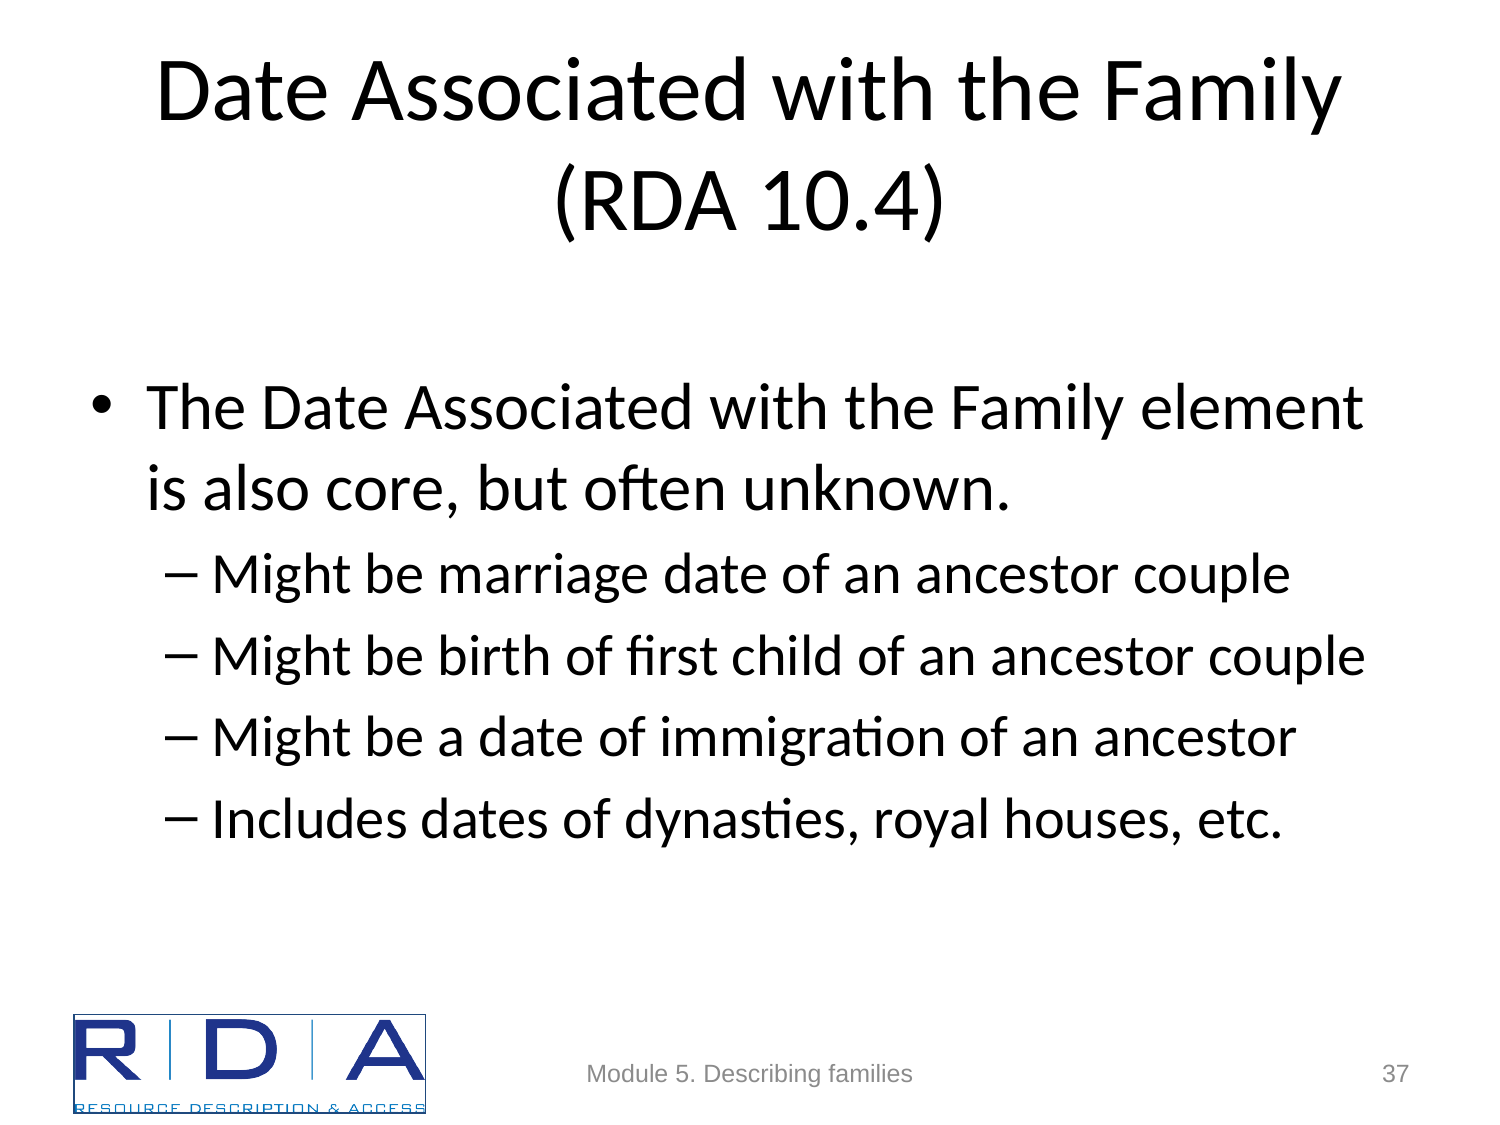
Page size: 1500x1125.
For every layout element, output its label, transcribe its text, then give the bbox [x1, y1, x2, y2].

slide_number 37 [1074, 1042, 1425, 1103]
picture [75, 1015, 425, 1112]
footer Module 5. Describing families [512, 1042, 988, 1103]
title Date Associated with the Family (RDA 10.4) [75, 45, 1425, 233]
list The Date Associated with the Family element is also core, but often unknown. Might be marriage date of an ancestor couple Might be birth of first child of an ancestor couple Might be a date of immigration of an ancestor Includes dates of dynasties, royal houses, etc. [75, 262, 1425, 1005]
